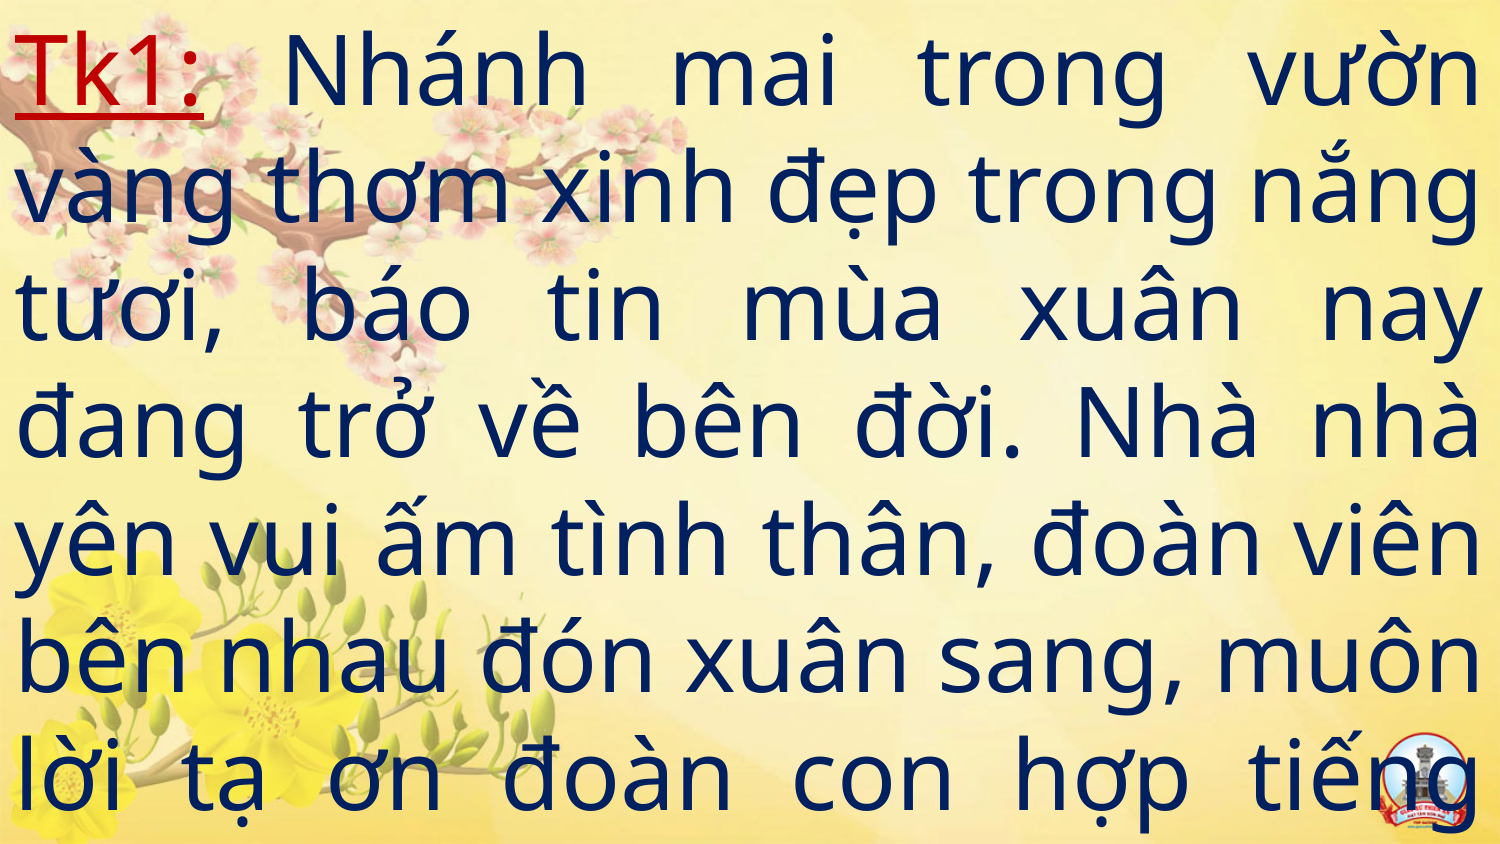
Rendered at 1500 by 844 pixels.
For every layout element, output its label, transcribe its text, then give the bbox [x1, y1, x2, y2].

text_box Tk1: Nhánh mai trong vườn vàng thơm xinh đẹp trong nắng tươi, báo tin mùa xuân nay đang trở về bên đời. Nhà nhà yên vui ấm tình thân, đoàn viên bên nhau đón xuân sang, muôn lời tạ ơn đoàn con hợp tiếng ngợi ca. [0, 0, 1500, 844]
